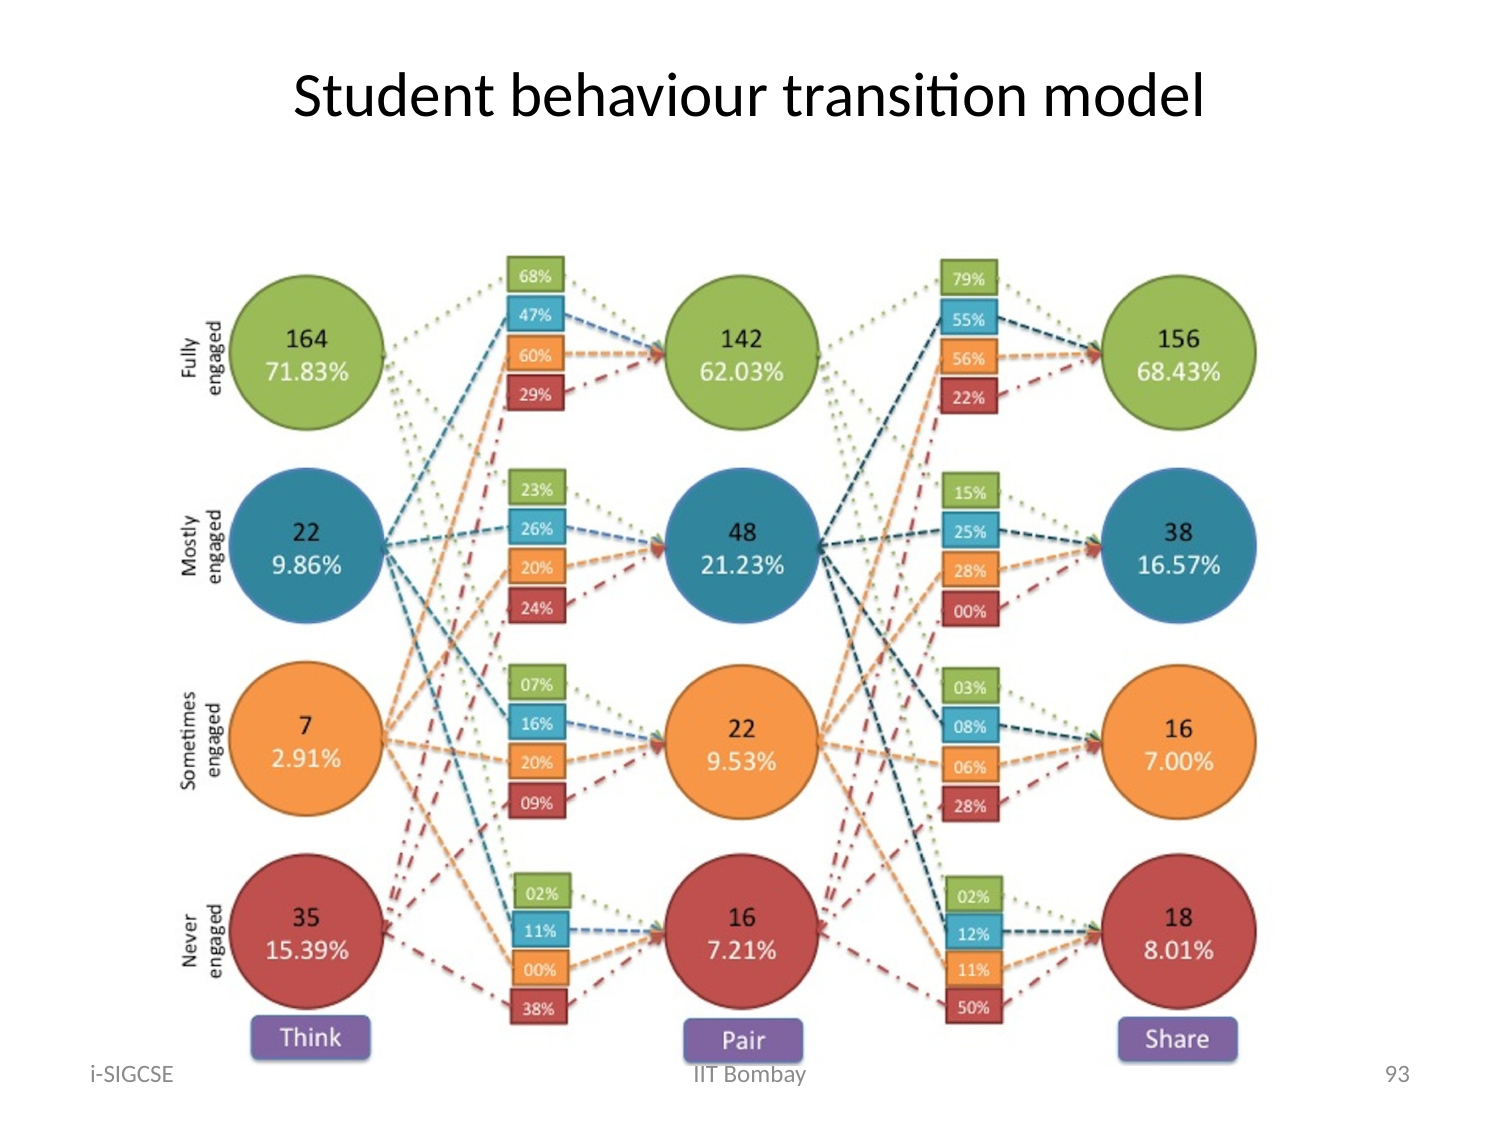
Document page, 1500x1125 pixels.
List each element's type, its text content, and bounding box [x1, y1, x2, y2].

title Student behaviour transition model [75, 45, 1425, 138]
slide_number 93 [1074, 1042, 1425, 1103]
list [174, 224, 1297, 1066]
footer IIT Bombay [512, 1075, 988, 1103]
slide_number i-SIGCSE [75, 1042, 425, 1103]
